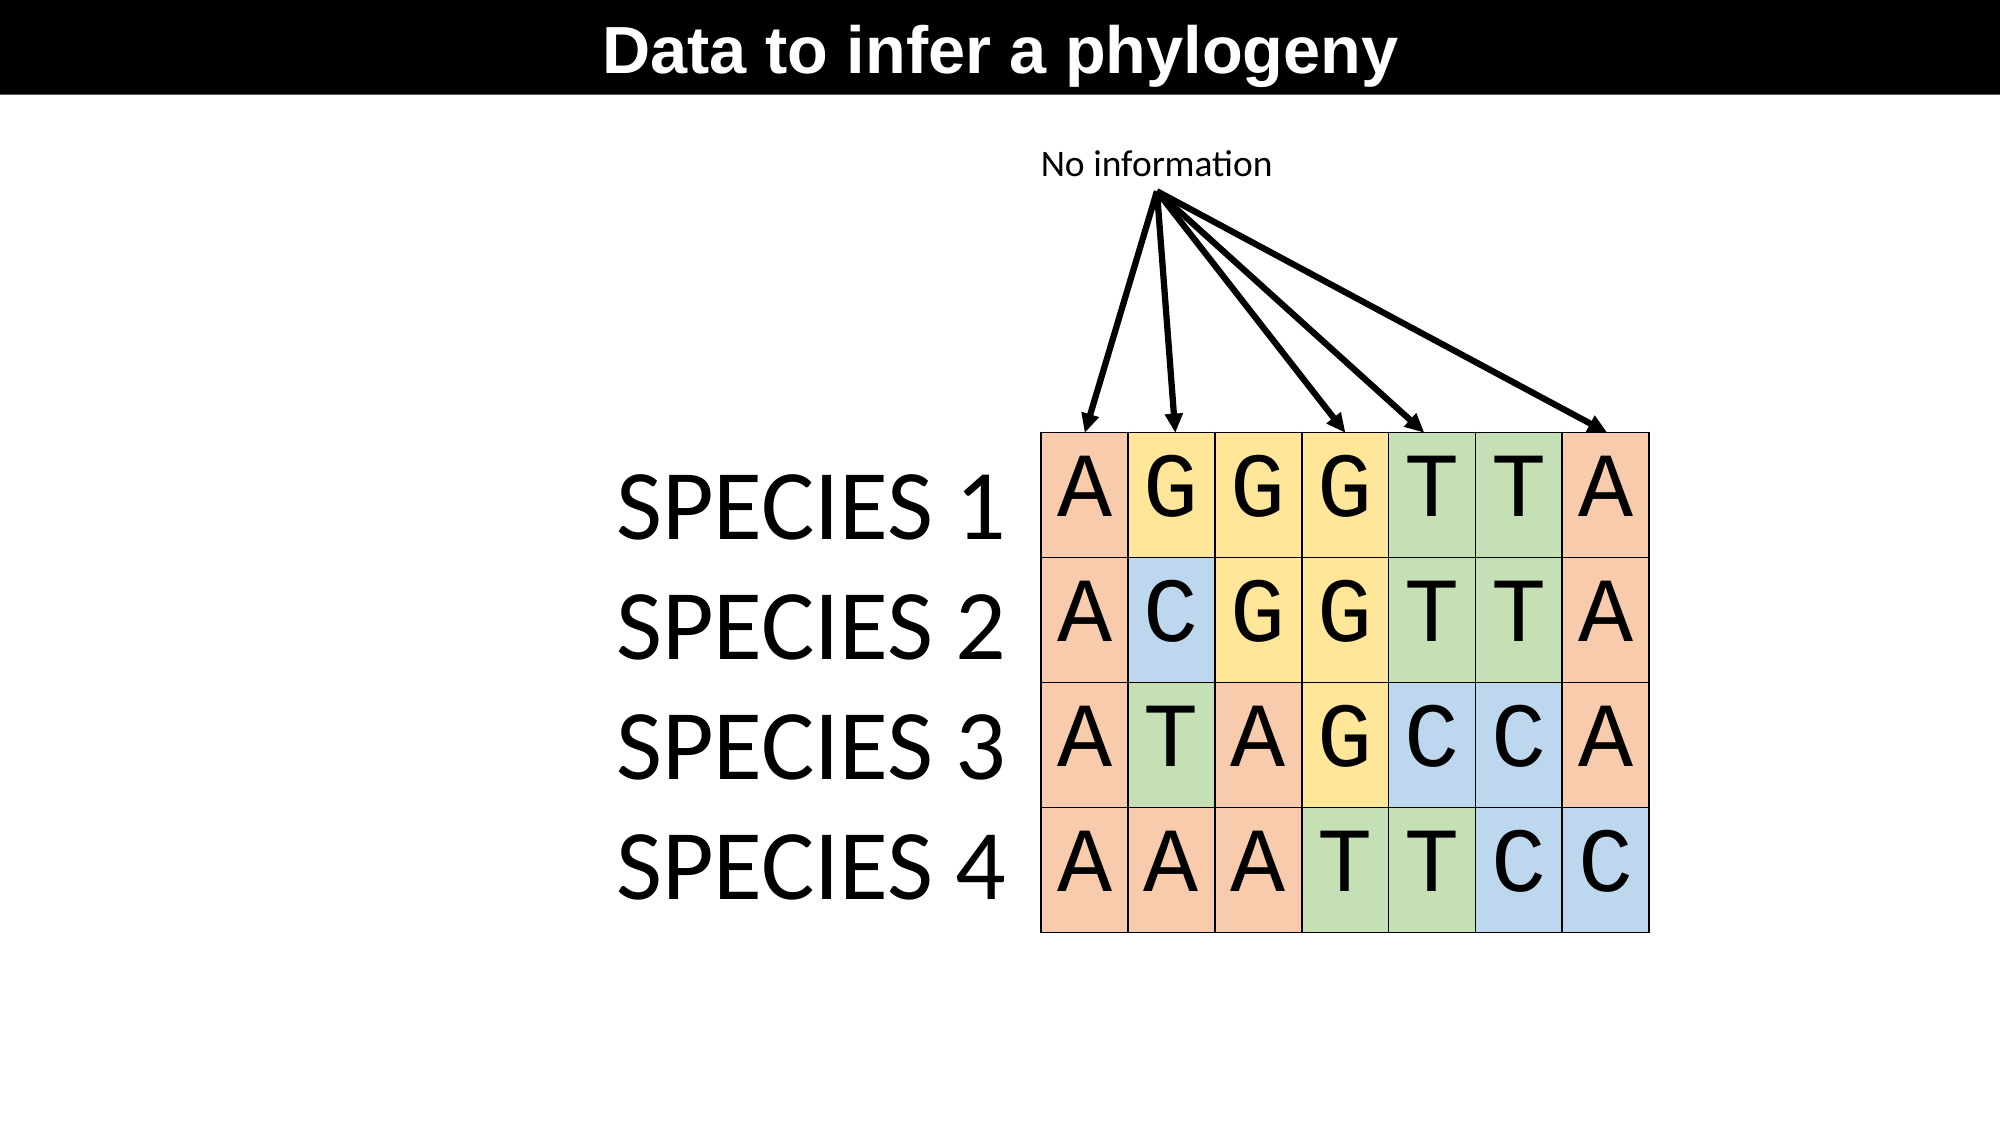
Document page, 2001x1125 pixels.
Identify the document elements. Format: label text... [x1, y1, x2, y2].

table_cell T [1476, 558, 1561, 682]
table_cell C [1476, 808, 1561, 932]
table_header T [1476, 433, 1561, 557]
text_box SPECIES 1 SPECIES 2 SPECIES 3 SPECIES 4 [601, 432, 1023, 927]
table_cell A [1042, 558, 1127, 682]
table_cell T [1389, 808, 1475, 932]
table_header A [1563, 433, 1648, 557]
table_cell A [1042, 808, 1127, 932]
table_cell A [1563, 558, 1648, 682]
table_cell G [1303, 683, 1388, 807]
table_header G [1129, 433, 1214, 557]
table_header G [1303, 433, 1388, 557]
table_cell A [1042, 683, 1127, 807]
table_cell C [1563, 808, 1648, 932]
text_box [1024, 131, 1607, 433]
table_header G [1216, 433, 1301, 557]
table_header A [1042, 433, 1127, 557]
table_cell A [1216, 808, 1301, 932]
table_cell T [1389, 558, 1475, 682]
table_cell T [1129, 683, 1214, 807]
table_cell G [1303, 558, 1388, 682]
table_cell C [1129, 558, 1214, 682]
table_cell T [1303, 808, 1388, 932]
table_header T [1389, 433, 1475, 557]
table_cell A [1129, 808, 1214, 932]
table_cell A [1563, 683, 1648, 807]
table_cell G [1216, 558, 1301, 682]
table_cell C [1476, 683, 1561, 807]
table_cell C [1389, 683, 1475, 807]
text_box Data to infer a phylogeny [0, 0, 2000, 95]
table_cell A [1216, 683, 1301, 807]
